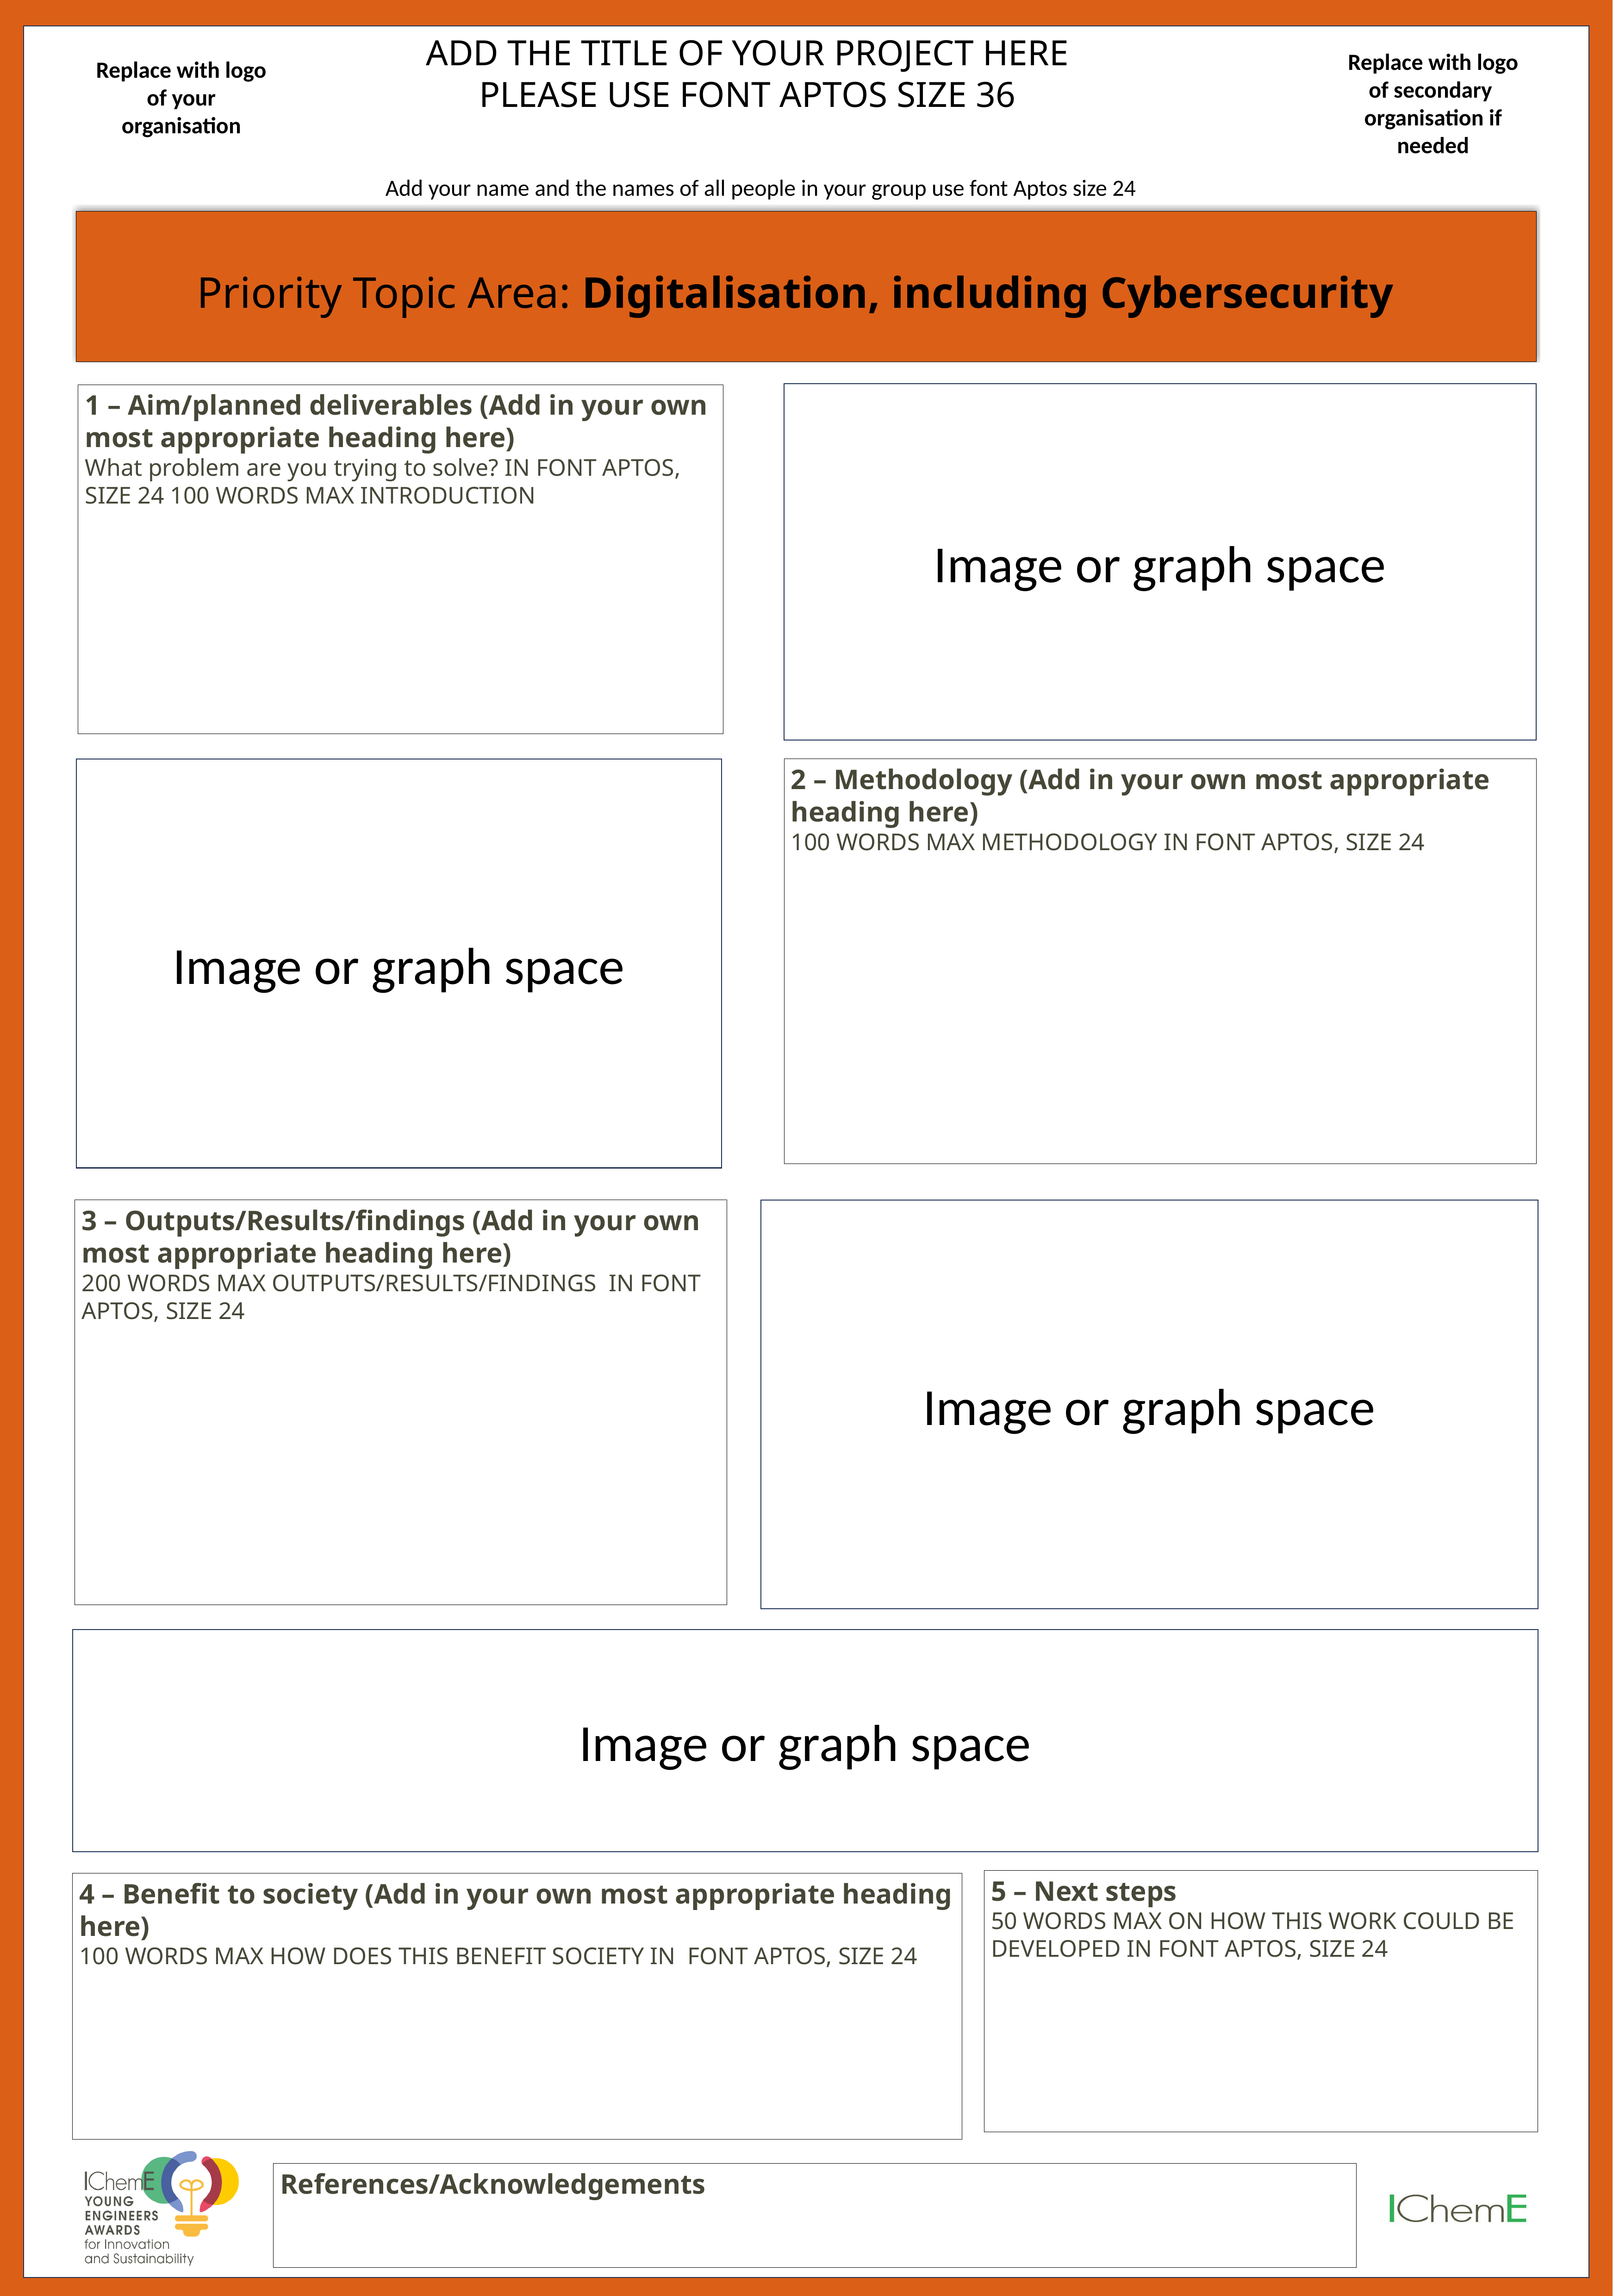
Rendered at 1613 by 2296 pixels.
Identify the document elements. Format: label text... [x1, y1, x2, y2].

picture [71, 2141, 250, 2277]
text_box Image or graph space [76, 759, 722, 1169]
text_box Image or graph space [784, 383, 1537, 740]
text_box ADD THE TITLE OF YOUR PROJECT HERE PLEASE USE FONT APTOS SIZE 36 [259, 27, 1236, 118]
text_box 2 – Methodology (Add in your own most appropriate heading here) 100 WORDS MAX METHODOLOGY IN FONT APTOS, SIZE 24 [784, 759, 1537, 1164]
text_box [23, 25, 1589, 2278]
text_box 1 – Aim/planned deliverables (Add in your own most appropriate heading here) What problem are you trying to solve? IN FONT APTOS, SIZE 24 100 WORDS MAX INTRODUCTION [78, 385, 723, 734]
text_box 3 – Outputs/Results/findings (Add in your own most appropriate heading here) 200 WORDS MAX OUTPUTS/RESULTS/FINDINGS IN FONT APTOS, SIZE 24 [75, 1200, 727, 1605]
text_box Image or graph space [72, 1629, 1538, 1852]
text_box Add your name and the names of all people in your group use font Aptos size 24 [24, 169, 1498, 204]
text_box Image or graph space [760, 1200, 1538, 1609]
text_box Replace with logo of secondary organisation if needed [1330, 44, 1537, 162]
text_box Replace with logo of your organisation [78, 51, 285, 169]
text_box Priority Topic Area: Digitalisation, including Cybersecurity [76, 211, 1537, 362]
picture [1378, 2142, 1537, 2277]
text_box References/Acknowledgements [273, 2163, 1357, 2268]
text_box 4 – Benefit to society (Add in your own most appropriate heading here) 100 WORDS MAX HOW DOES THIS BENEFIT SOCIETY IN FONT APTOS, SIZE 24 [72, 1873, 962, 2140]
text_box 5 – Next steps 50 WORDS MAX ON HOW THIS WORK COULD BE DEVELOPED IN FONT APTOS, SIZE 24 [984, 1870, 1538, 2132]
